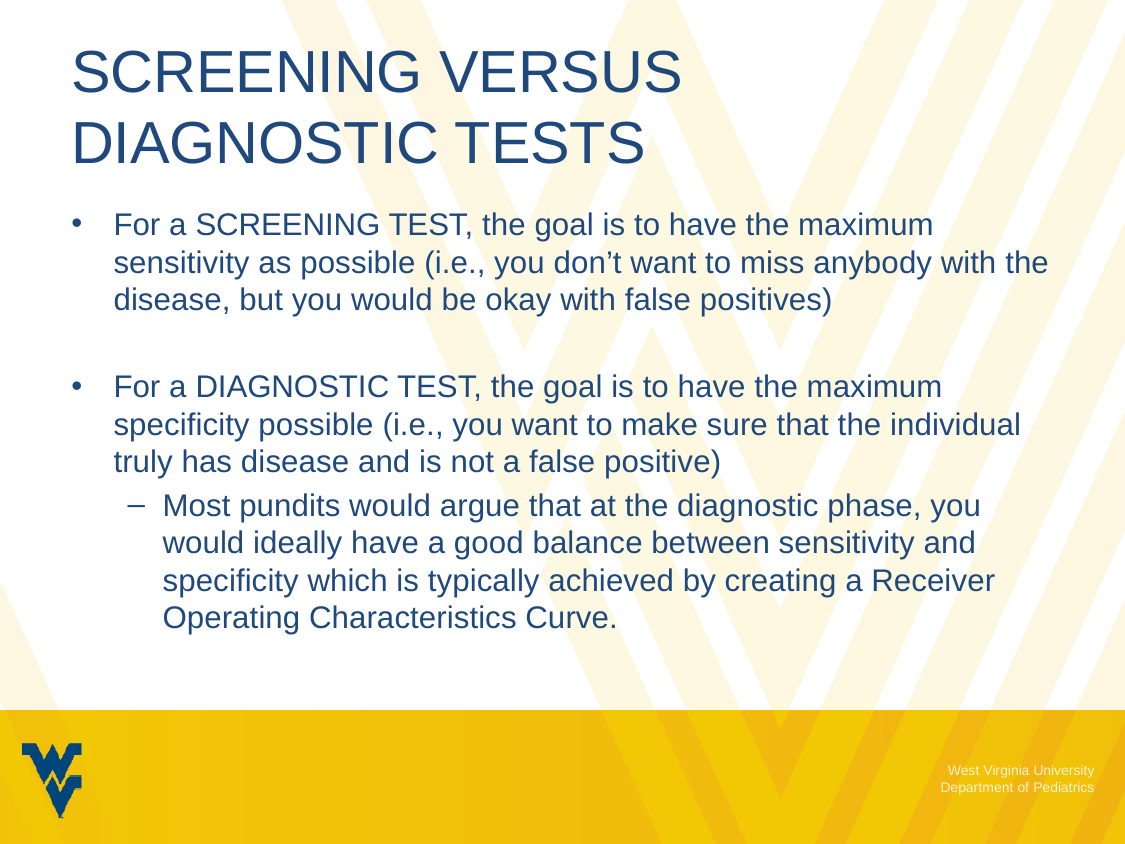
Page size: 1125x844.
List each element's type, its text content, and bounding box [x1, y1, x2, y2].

list For a SCREENING TEST, the goal is to have the maximum sensitivity as possible (i.e., you don’t want to miss anybody with the disease, but you would be okay with false positives) For a DIAGNOSTIC TEST, the goal is to have the maximum specificity possible (i.e., you want to make sure that the individual truly has disease and is not a false positive) Most pundits would argue that at the diagnostic phase, you would ideally have a good balance between sensitivity and specificity which is typically achieved by creating a Receiver Operating Characteristics Curve. [56, 196, 1069, 754]
picture [0, 0, 1125, 844]
title Screening versus diagnostic tests [56, 33, 1069, 175]
